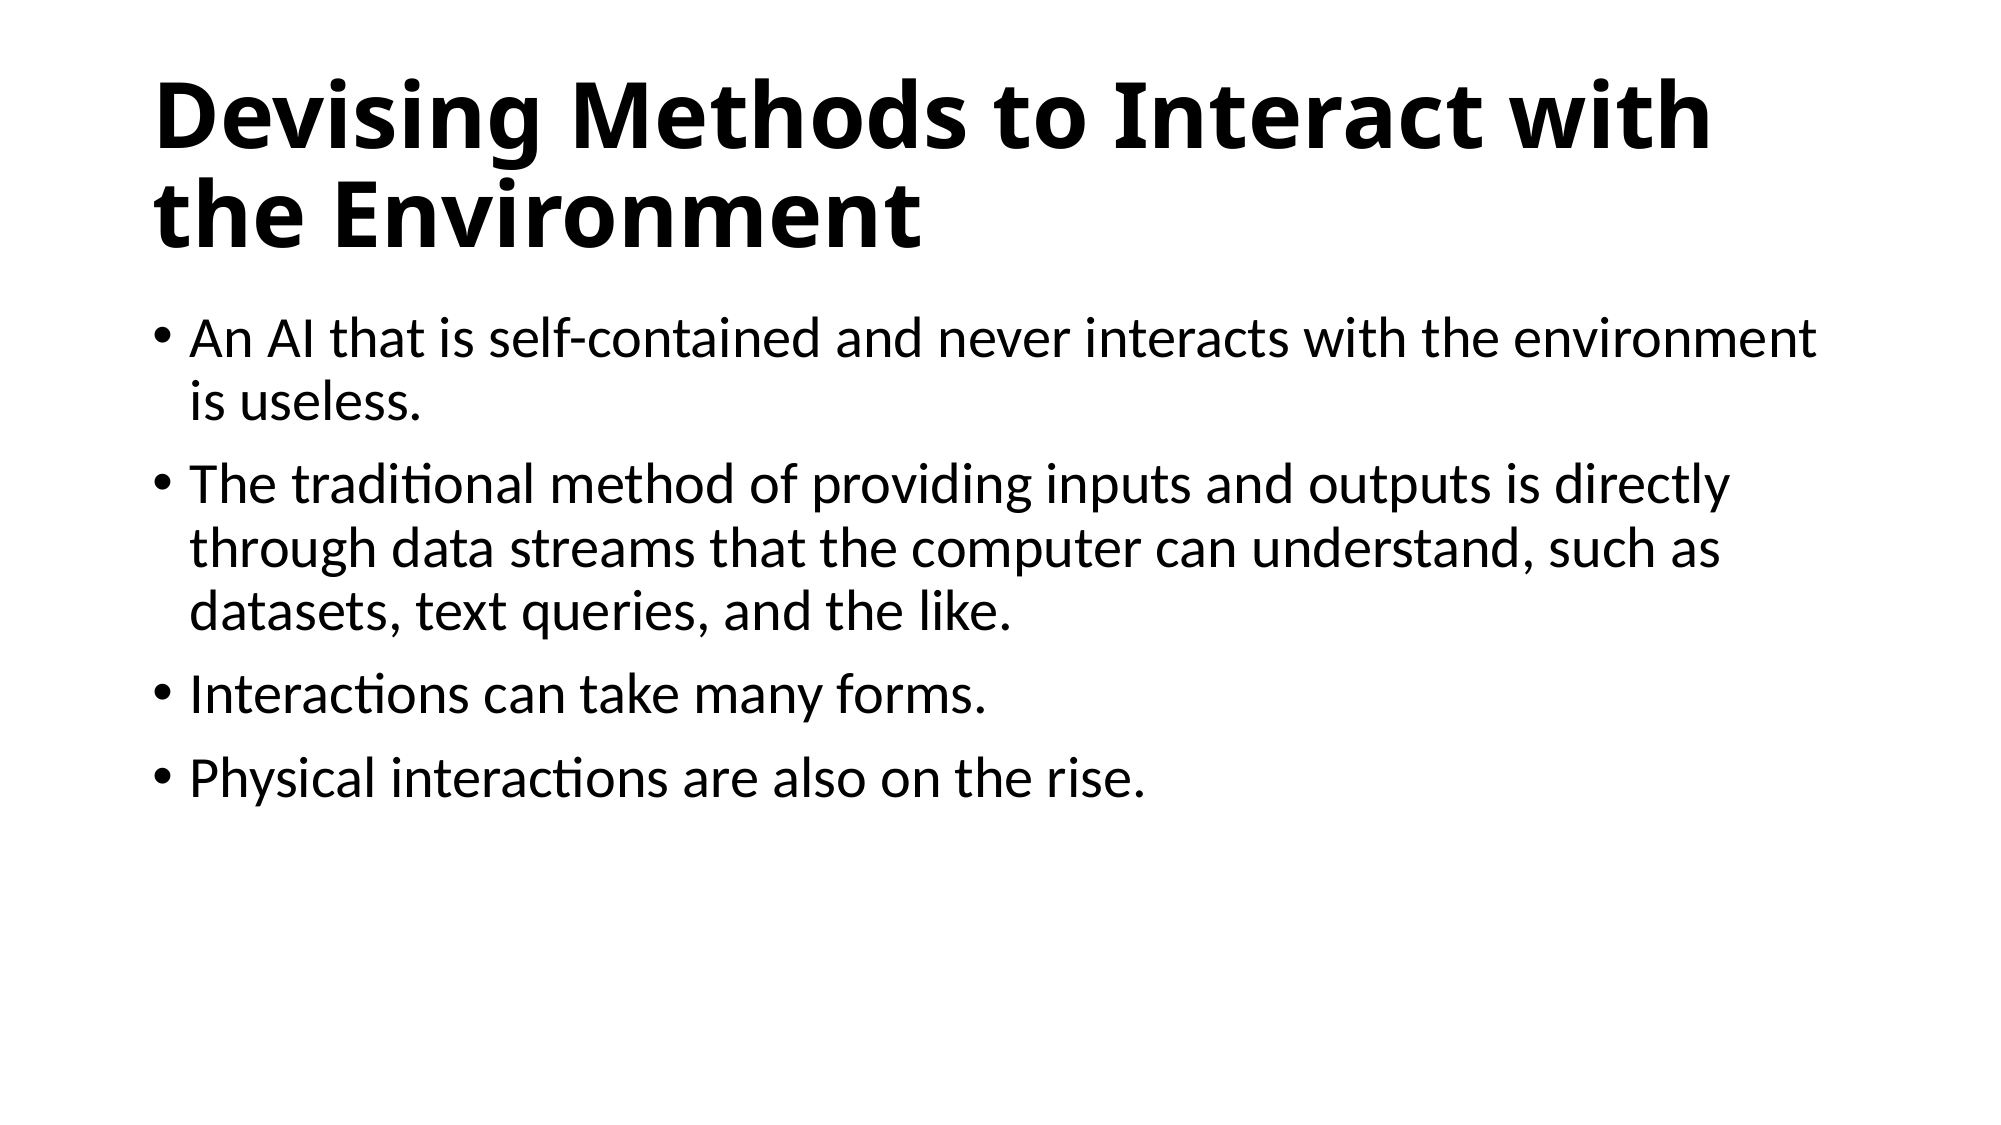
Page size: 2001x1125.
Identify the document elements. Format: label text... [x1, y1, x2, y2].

title Devising Methods to Interact with the Environment [137, 59, 1863, 278]
list An AI that is self-contained and never interacts with the environment is useless. The traditional method of providing inputs and outputs is directly through data streams that the computer can understand, such as datasets, text queries, and the like. Interactions can take many forms. Physical interactions are also on the rise. [137, 299, 1863, 1014]
